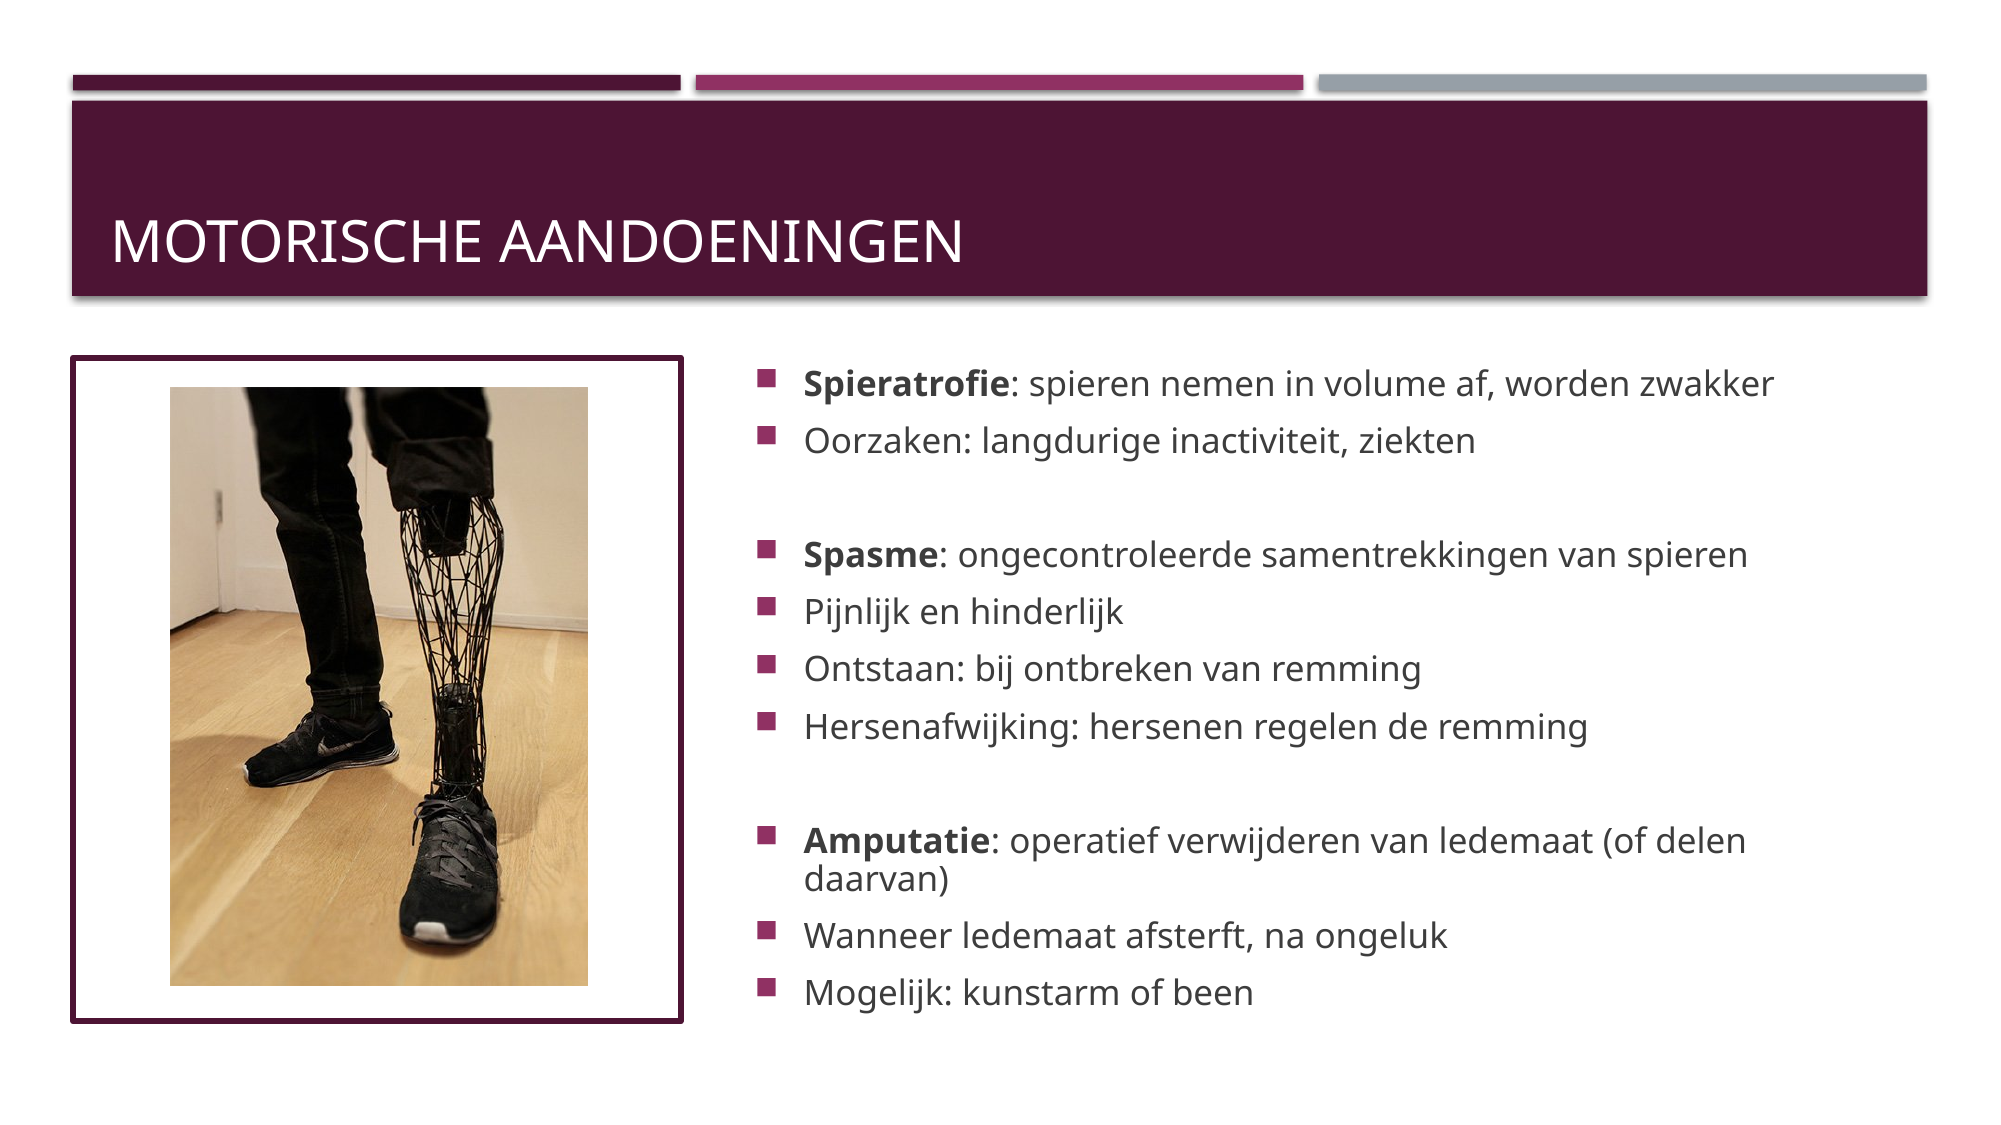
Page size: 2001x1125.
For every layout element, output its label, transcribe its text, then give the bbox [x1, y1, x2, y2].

list Spieratrofie: spieren nemen in volume af, worden zwakker Oorzaken: langdurige inactiviteit, ziekten Spasme: ongecontroleerde samentrekkingen van spieren Pijnlijk en hinderlijk Ontstaan: bij ontbreken van remming Hersenafwijking: hersenen regelen de remming Amputatie: operatief verwijderen van ledemaat (of delen daarvan) Wanneer ledemaat afsterft, na ongeluk Mogelijk: kunstarm of been [739, 357, 1905, 1022]
title Motorische aandoeningen [95, 115, 1905, 282]
text_box [71, 356, 682, 1023]
picture [169, 386, 589, 987]
